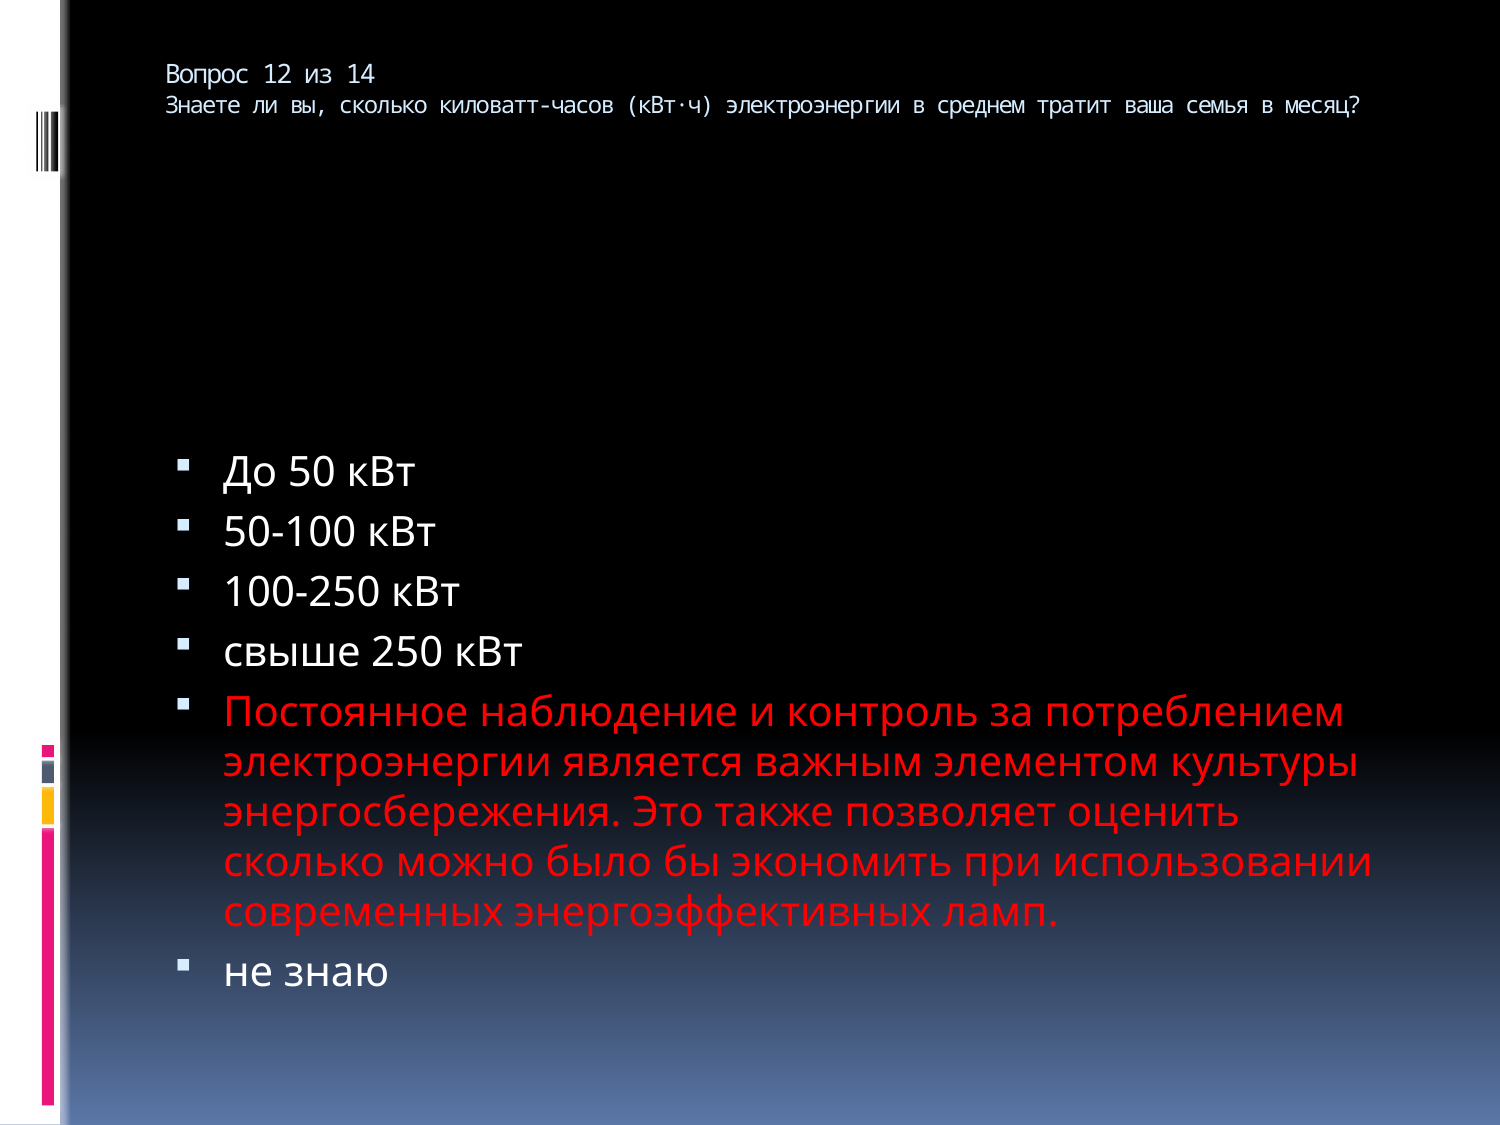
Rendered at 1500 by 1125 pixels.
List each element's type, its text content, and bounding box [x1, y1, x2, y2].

list До 50 кВт 50-100 кВт 100-250 кВт свыше 250 кВт Постоянное наблюдение и контроль за потреблением электроэнергии является важным элементом культуры энергосбережения. Это также позволяет оценить сколько можно было бы экономить при использовании современных энергоэффективных ламп. не знаю [150, 437, 1425, 1043]
title Вопрос 12 из 14 Знаете ли вы, сколько киловатт-часов (кВт∙ч) электроэнергии в среднем тратит ваша семья в месяц? [150, 50, 1425, 213]
